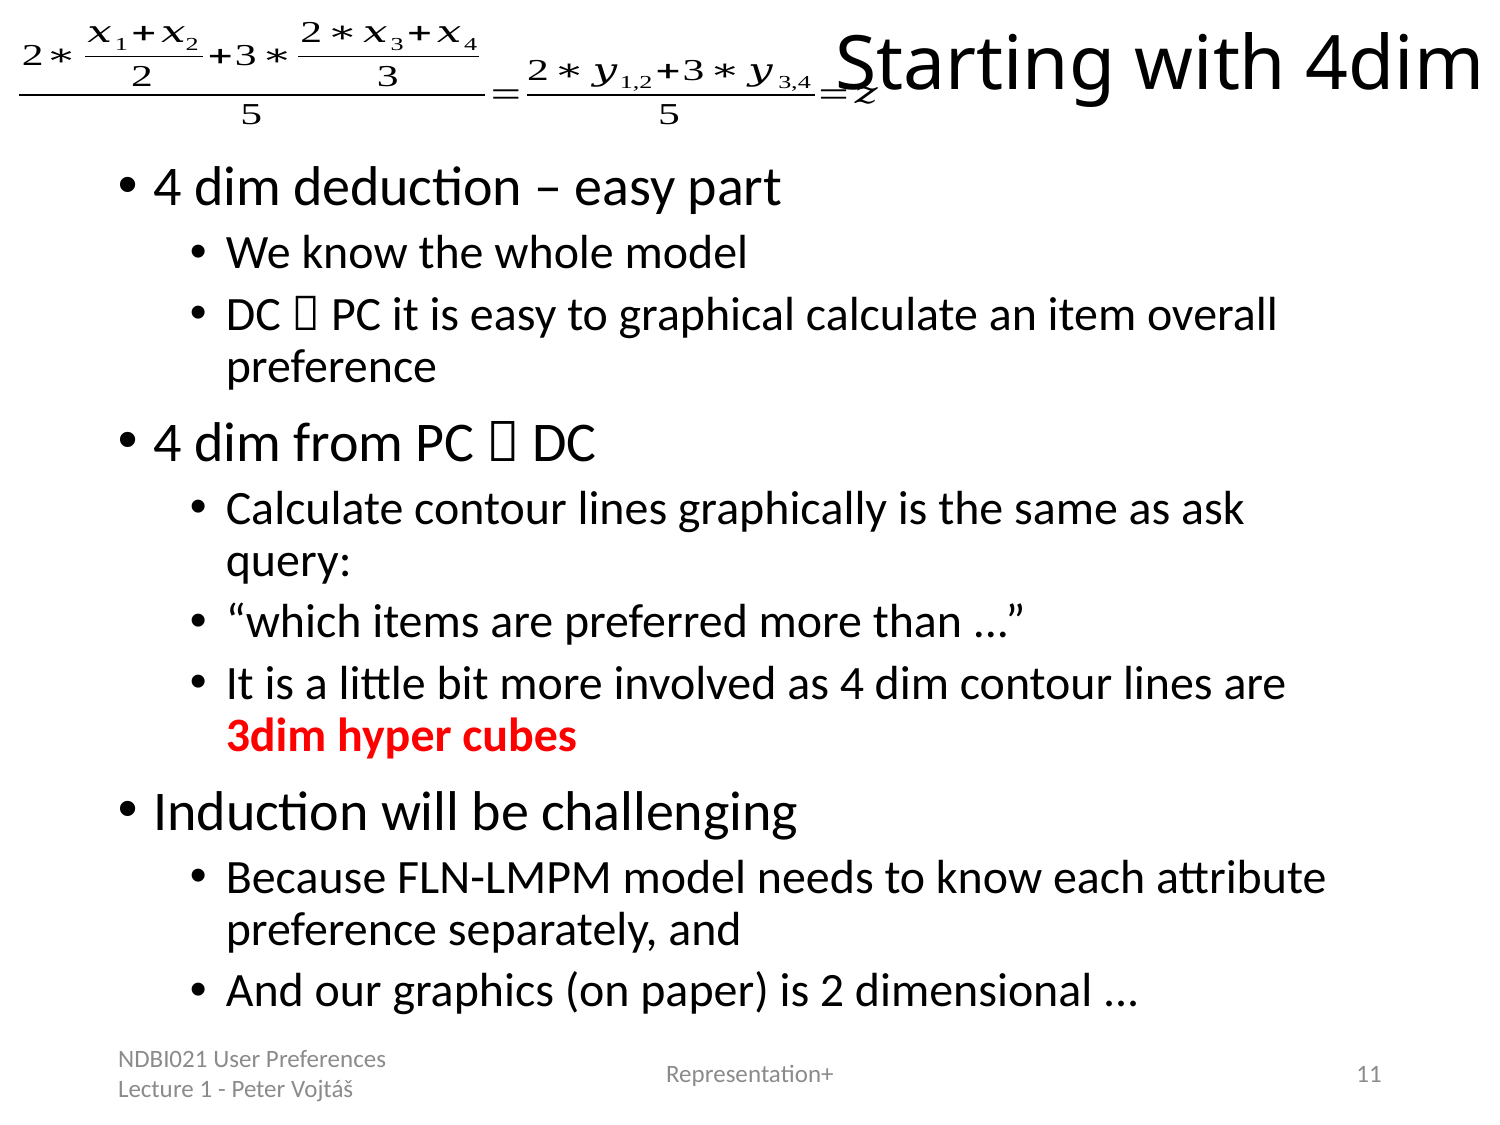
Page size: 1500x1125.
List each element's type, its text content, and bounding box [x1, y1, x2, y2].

text_box Starting with 4dim [0, 10, 1500, 120]
footer Representation+ [496, 1042, 1004, 1103]
slide_number NDBI021 User Preferences Lecture 1 - Peter Vojtáš [103, 1042, 441, 1103]
slide_number 11 [1059, 1042, 1397, 1103]
text_box 4 dim deduction – easy part We know the whole model DC  PC it is easy to graphical calculate an item overall preference 4 dim from PC  DC Calculate contour lines graphically is the same as ask query: “which items are preferred more than ...” It is a little bit more involved as 4 dim contour lines are 3dim hyper cubes Induction will be challenging Because FLN-LMPM model needs to know each attribute preference separately, and And our graphics (on paper) is 2 dimensional ... [103, 149, 1397, 1028]
